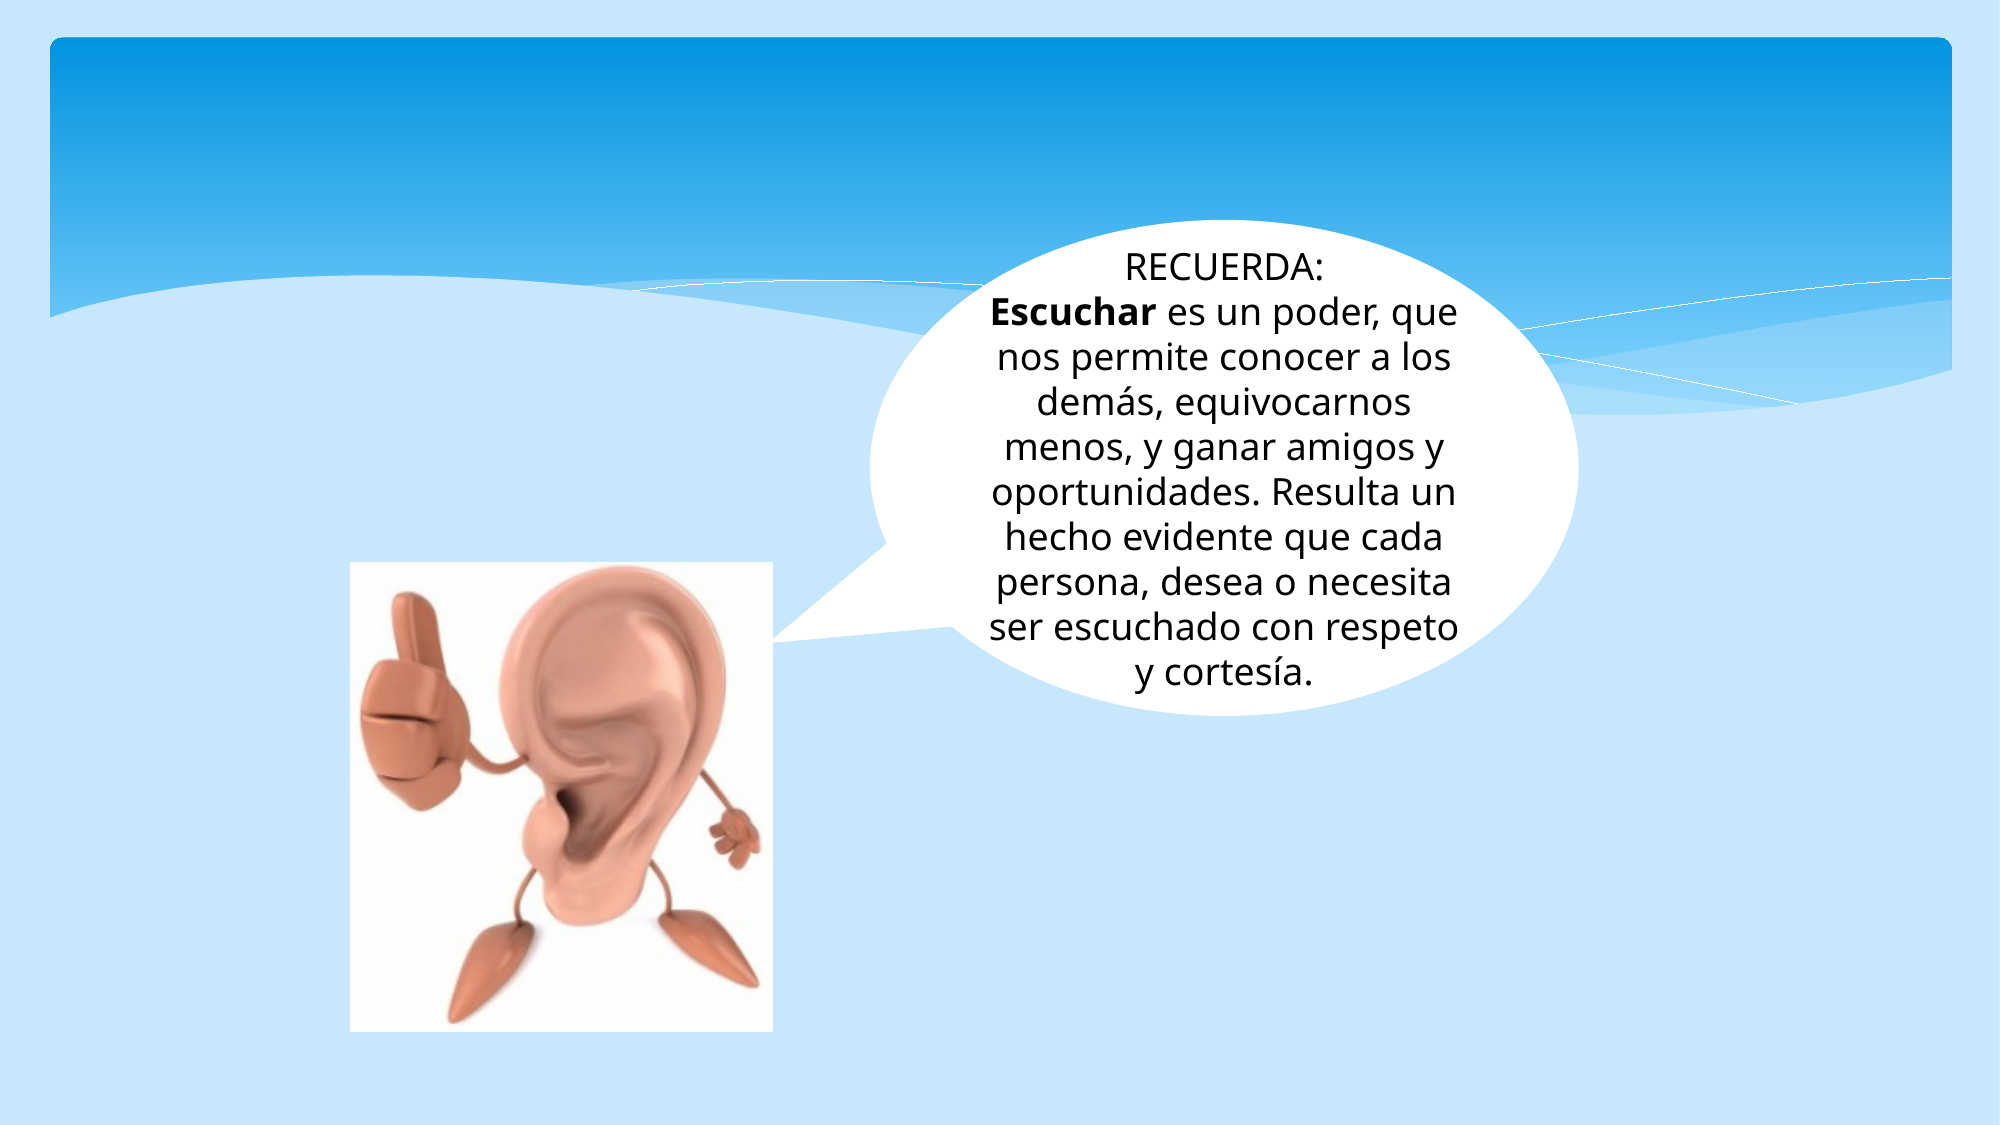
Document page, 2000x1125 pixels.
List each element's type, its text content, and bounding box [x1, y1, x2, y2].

picture [349, 562, 773, 1032]
text_box RECUERDA: Escuchar es un poder, que nos permite conocer a los demás, equivocarnos menos, y ganar amigos y oportunidades. Resulta un hecho evidente que cada persona, desea o necesita ser escuchado con respeto y cortesía. [778, 218, 1580, 718]
